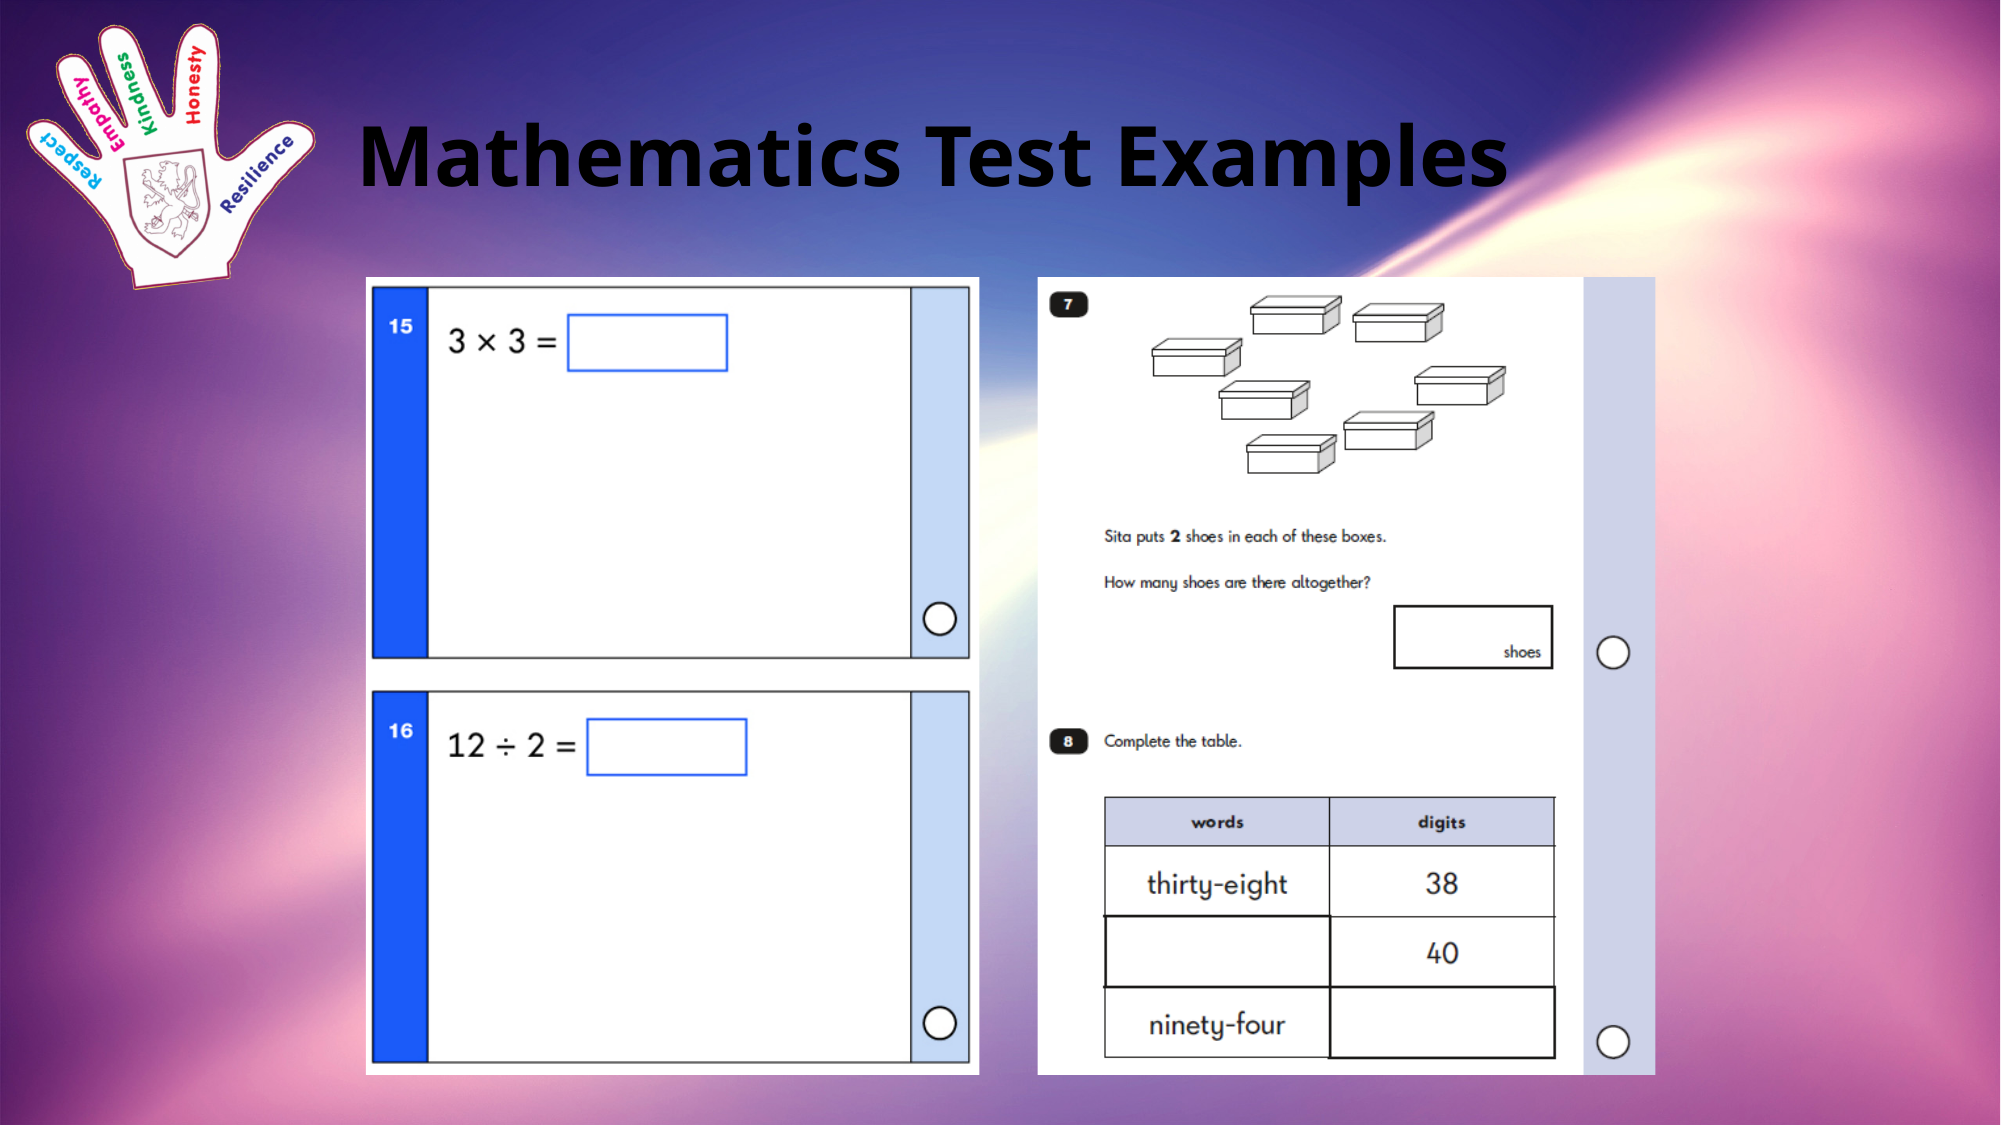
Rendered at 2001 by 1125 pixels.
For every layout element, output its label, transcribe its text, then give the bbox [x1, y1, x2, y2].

text_box Mathematics Test Examples [341, 95, 1937, 211]
picture [0, 0, 2001, 1125]
